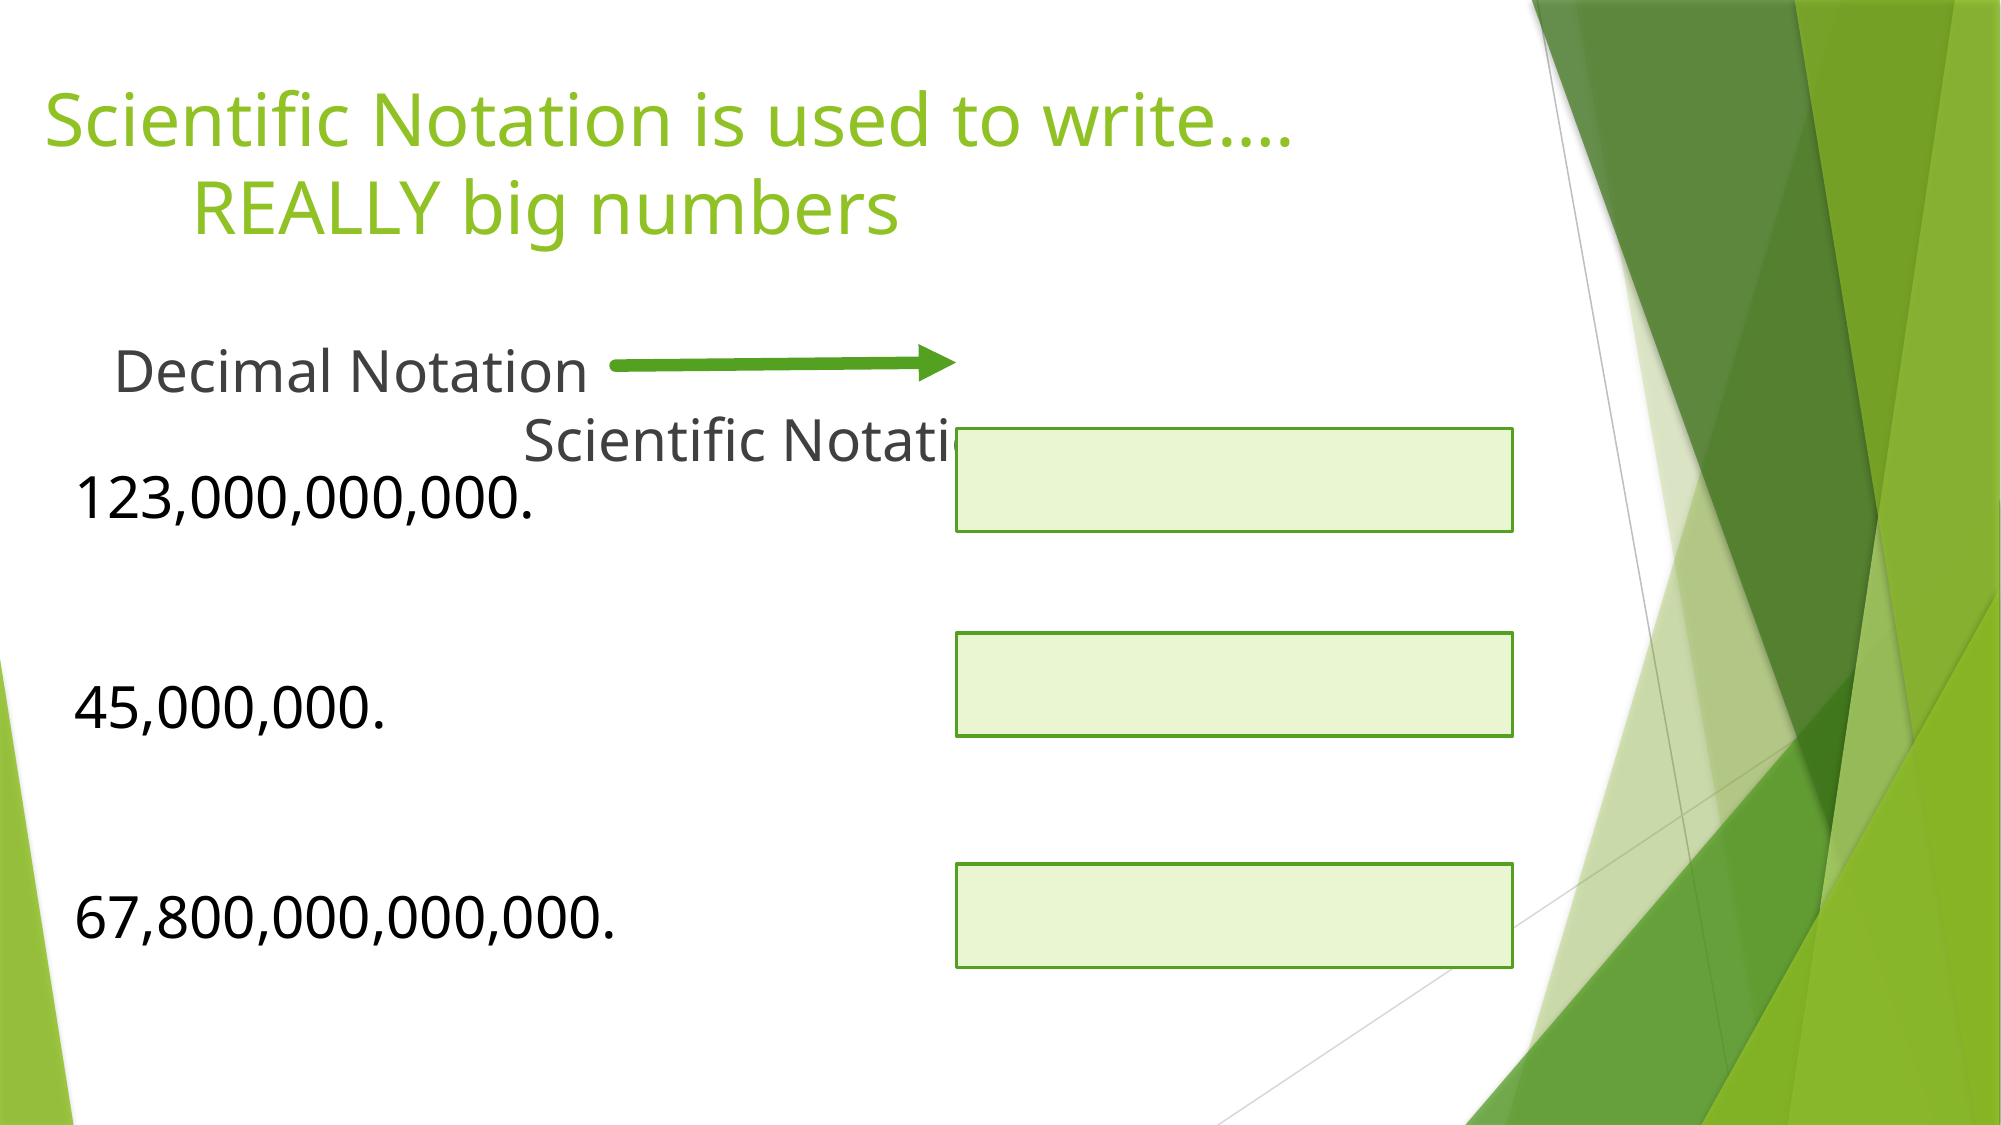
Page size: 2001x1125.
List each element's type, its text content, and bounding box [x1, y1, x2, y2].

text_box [615, 361, 957, 367]
text_box [955, 427, 1514, 533]
text_box 123,000,000,000. 45,000,000. 67,800,000,000,000. [59, 453, 641, 958]
text_box [955, 631, 1514, 738]
title Scientific Notation is used to write…. REALLY big numbers [29, 65, 1441, 283]
list Decimal Notation Scientific Notation [23, 326, 1554, 963]
text_box [955, 862, 1514, 969]
